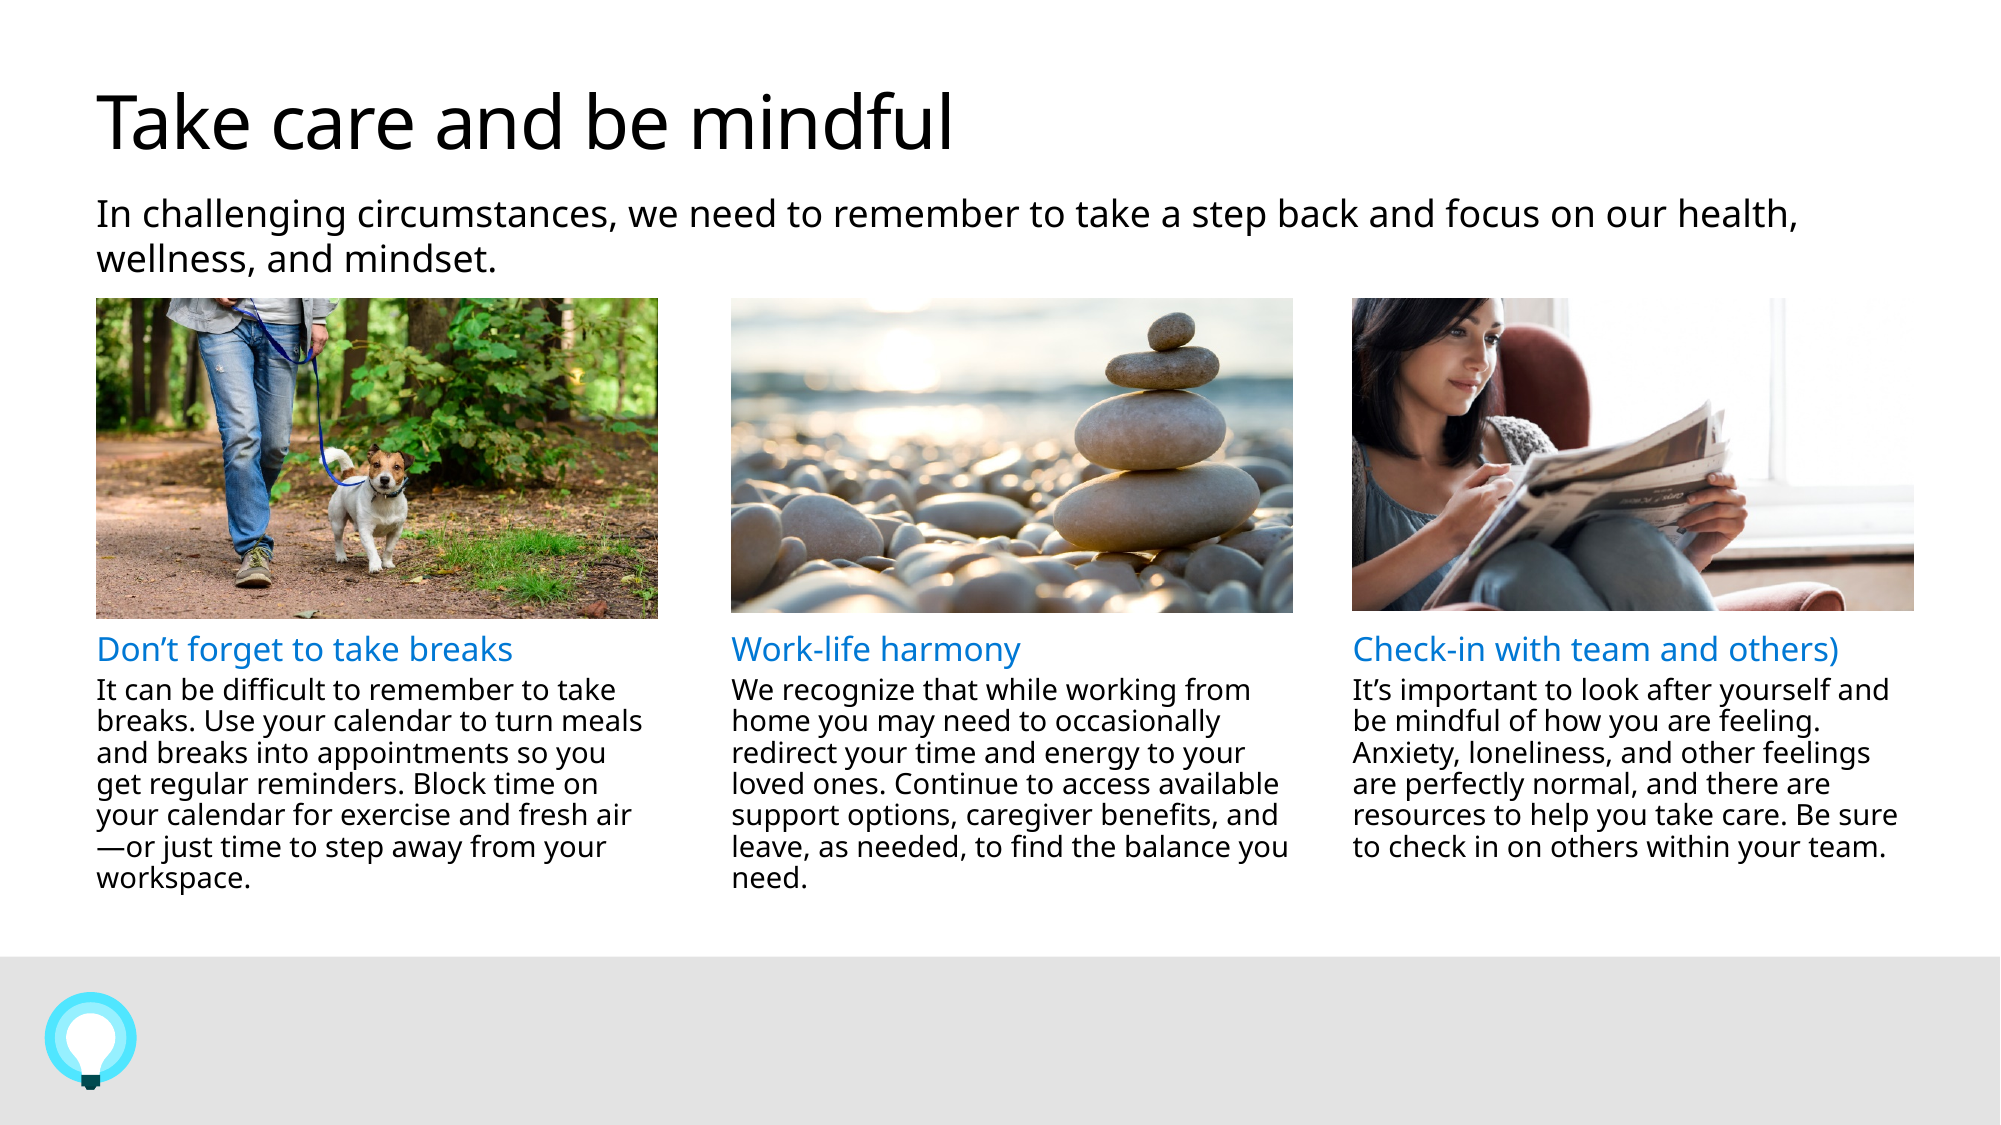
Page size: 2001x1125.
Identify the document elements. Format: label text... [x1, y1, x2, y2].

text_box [44, 991, 137, 1090]
picture [96, 298, 658, 619]
title Take care and be mindful [96, 75, 1904, 166]
text_box Work-life harmony We recognize that while working from home you may need to occasionally redirect your time and energy to your loved ones. Continue to access available support options, caregiver benefits, and leave, as needed, to find the balance you need. [731, 632, 1324, 895]
text_box Don’t forget to take breaks It can be difficult to remember to take breaks. Use your calendar to turn meals and breaks into appointments so you get regular reminders. Block time on your calendar for exercise and fresh air—or just time to step away from your workspace. [96, 632, 658, 895]
picture [1352, 298, 1914, 612]
picture [731, 298, 1293, 613]
text_box Check-in with team and others) It’s important to look after yourself and be mindful of how you are feeling. Anxiety, loneliness, and other feelings are perfectly normal, and there are resources to help you take care. Be sure to check in on others within your team. [1352, 632, 1904, 864]
text_box [0, 956, 2000, 1125]
text_box In challenging circumstances, we need to remember to take a step back and focus on our health, wellness, and mindset. [96, 189, 1861, 280]
